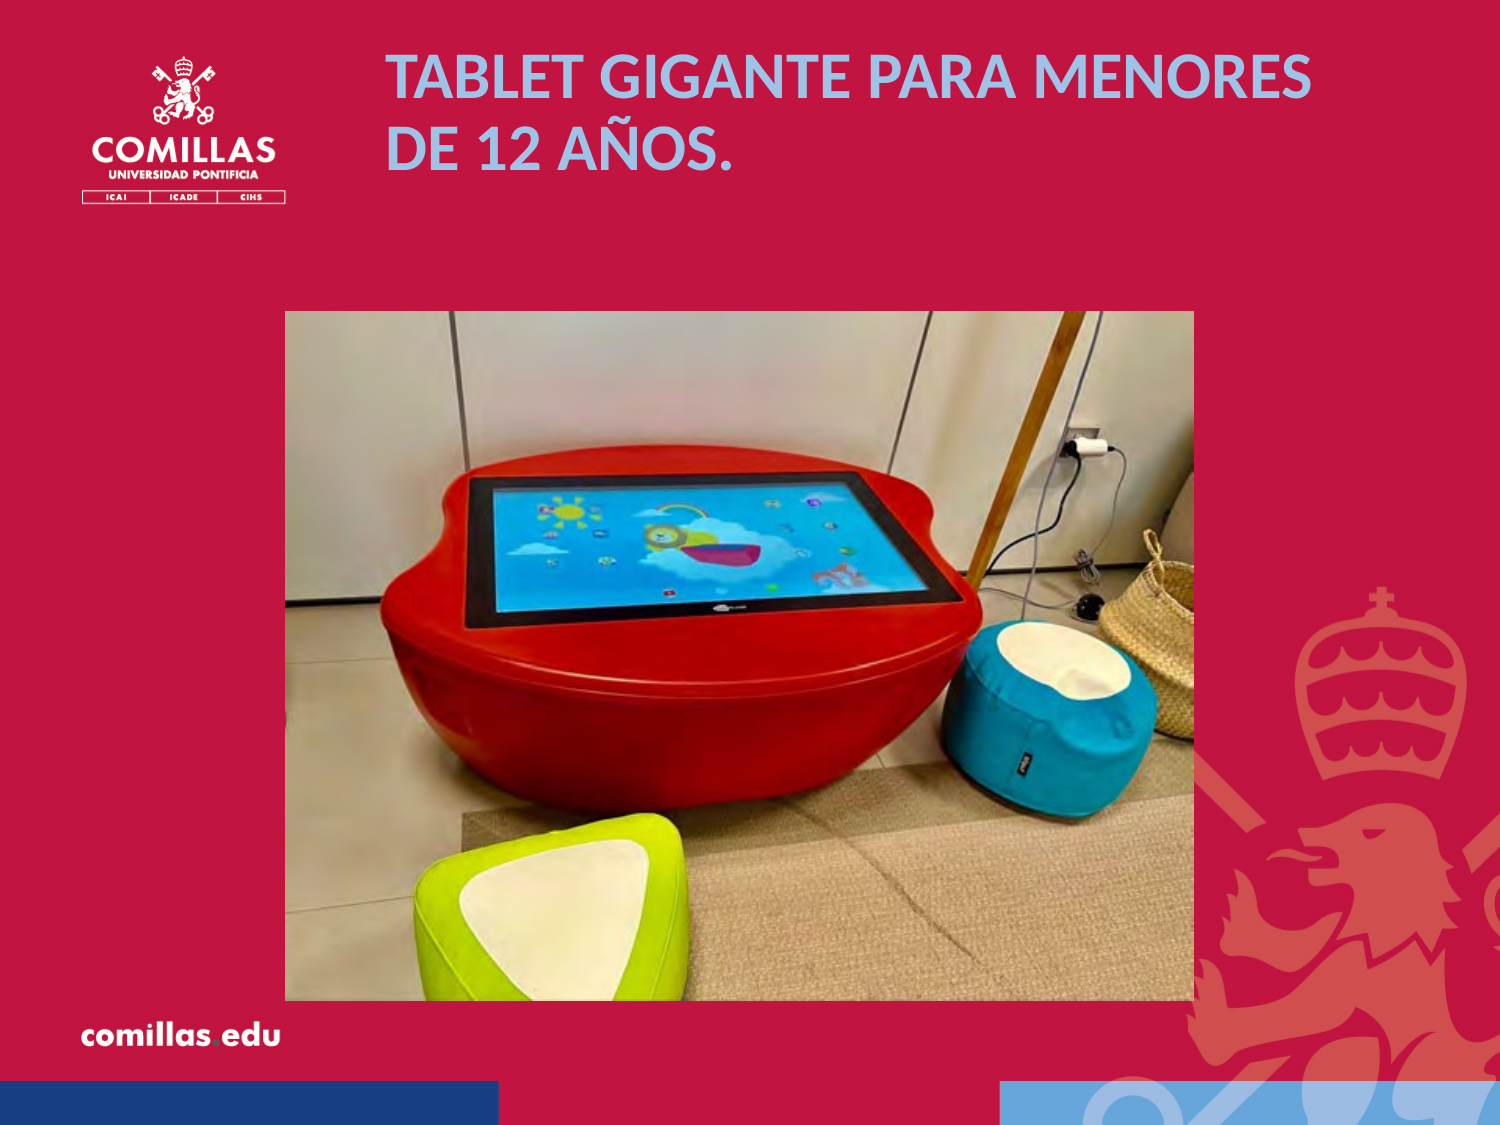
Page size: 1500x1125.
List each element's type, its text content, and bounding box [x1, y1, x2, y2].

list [285, 311, 1194, 1001]
picture [0, 0, 1500, 1125]
title TABLET GIGANTE PARA MENORES DE 12 AÑOS. [370, 33, 1397, 251]
